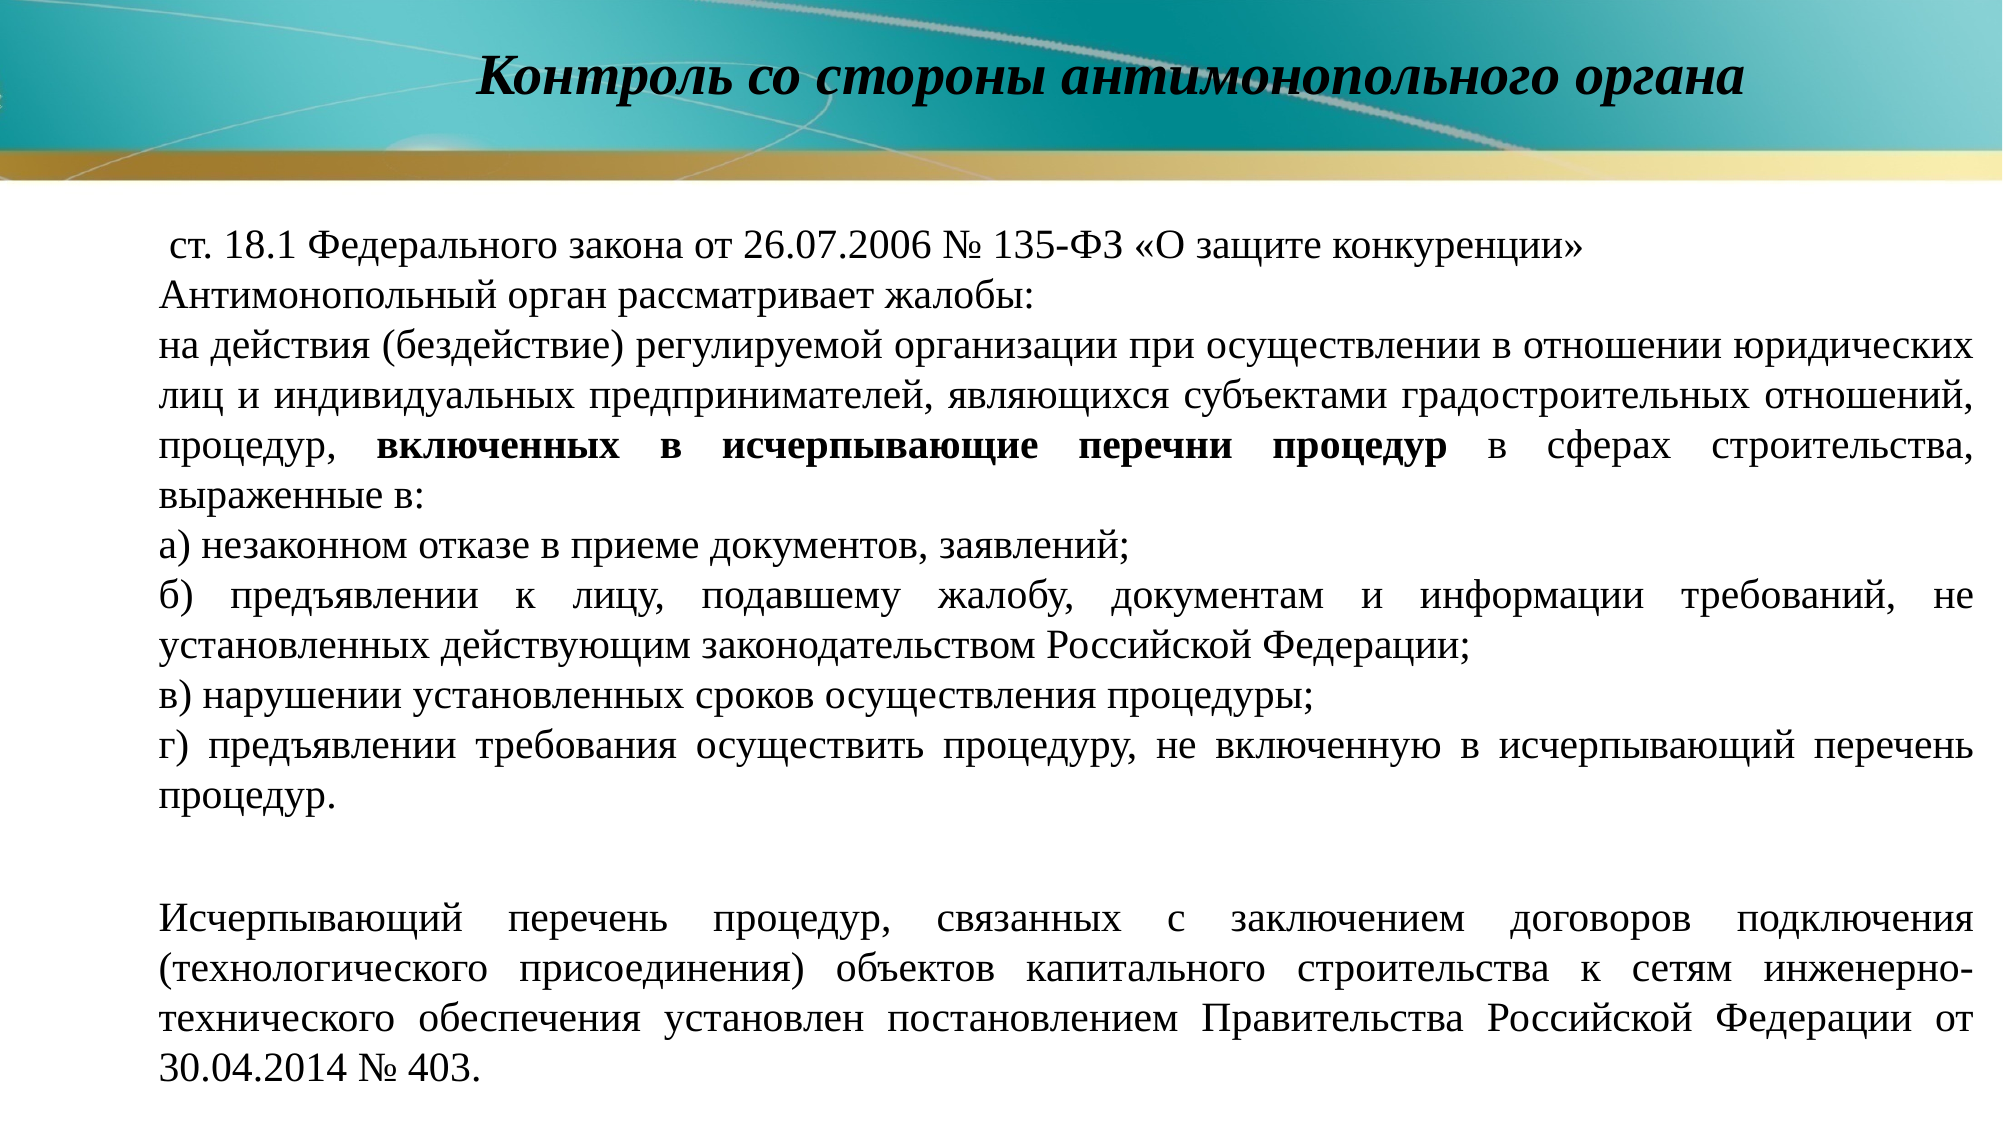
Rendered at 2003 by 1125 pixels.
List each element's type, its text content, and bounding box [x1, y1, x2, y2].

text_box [32, 882, 1983, 1125]
text_box Контроль со стороны антимонопольного органа [219, 28, 2003, 114]
list ст. 18.1 Федерального закона от 26.07.2006 № 135-ФЗ «О защите конкуренции» Антимонопольный орган рассматривает жалобы: на действия (бездействие) регулируемой организации при осуществлении в отношении юридических лиц и индивидуальных предпринимателей, являющихся субъектами градостроительных отношений, процедур, включенных в исчерпывающие перечни процедур в сферах строительства, выраженные в: а) незаконном отказе в приеме документов, заявлений; б) предъявлении к лицу, подавшему жалобу, документам и информации требований, не установленных действующим законодательством Российской Федерации; в) нарушении установленных сроков осуществления процедуры; г) предъявлении требования осуществить процедуру, не включенную в исчерпывающий перечень процедур. [32, 209, 1982, 871]
picture [0, 0, 2003, 213]
